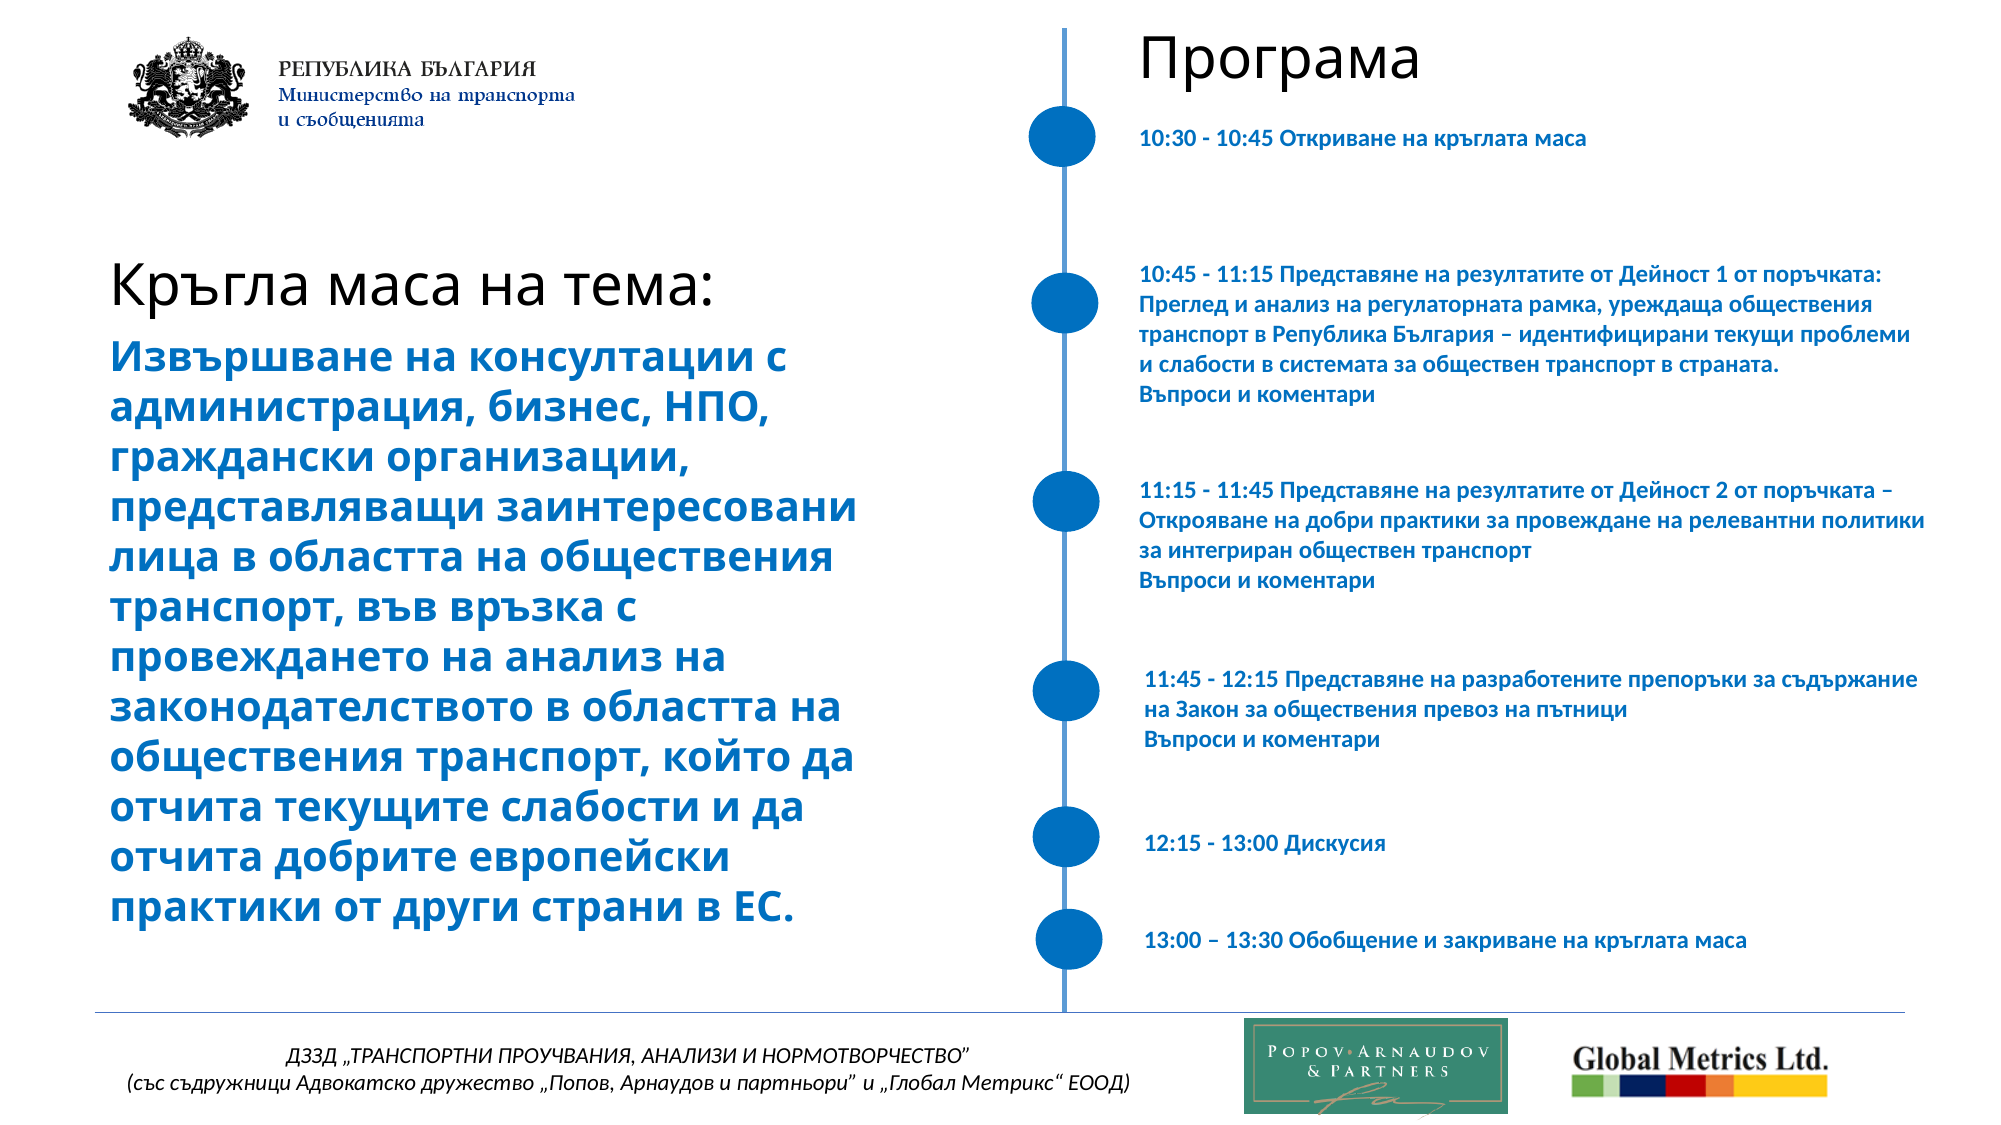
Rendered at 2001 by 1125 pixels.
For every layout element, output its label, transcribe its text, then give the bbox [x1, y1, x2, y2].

text_box [1031, 272, 1064, 334]
text_box [1035, 909, 1064, 970]
text_box 12:15 - 13:00 Дискусия [1129, 818, 1939, 864]
picture [117, 27, 607, 146]
text_box [1065, 660, 1100, 722]
text_box [1028, 106, 1064, 167]
text_box [1065, 908, 1103, 970]
text_box [1244, 1018, 1508, 1114]
text_box [1032, 471, 1064, 532]
text_box 10:45 - 11:15 Представяне на резултатите от Дейност 1 от поръчката: Преглед и анализ на регулаторната рамка, уреждаща обществения транспорт в Република България – идентифицирани текущи проблеми и слабости в системата за обществен транспорт в страната. Въпроси и коментари [1124, 249, 1934, 415]
text_box [1065, 272, 1099, 334]
text_box [1032, 660, 1064, 722]
picture [1249, 1021, 1503, 1121]
text_box 13:00 – 13:30 Обобщение и закриване на кръглата маса [1129, 916, 1939, 962]
text_box [1065, 106, 1096, 167]
text_box Кръгла маса на тема: Извършване на консултации с администрация, бизнес, НПО, граждански организации, представляващи заинтересовани лица в областта на обществения транспорт, във връзка с провеждането на анализ на законодателството в областта на обществения транспорт, който да отчита текущите слабости и да отчита добрите европейски практики от други страни в ЕС. [94, 204, 936, 937]
text_box [1065, 470, 1100, 532]
picture [1570, 1043, 1829, 1099]
text_box 11:45 - 12:15 Представяне на разработените препоръки за съдържание на Закон за обществения превоз на пътници Въпроси и коментари [1129, 655, 1949, 760]
text_box ДЗЗД „ТРАНСПОРТНИ ПРОУЧВАНИЯ, АНАЛИЗИ И НОРМОТВОРЧЕСТВО” (със съдружници Адвокатско дружество „Попов, Арнаудов и партньори” и „Глобал Метрикс“ ЕООД) [94, 1033, 1164, 1103]
text_box [1032, 806, 1064, 868]
text_box 11:15 - 11:45 Представяне на резултатите от Дейност 2 от поръчката – Открояване на добри практики за провеждане на релевантни политики за интегриран обществен транспорт Въпроси и коментари [1124, 466, 1944, 601]
text_box [1065, 806, 1100, 868]
text_box Програма [1124, 12, 1725, 98]
text_box 10:30 - 10:45 Откриване на кръглата маса [1124, 113, 1973, 159]
